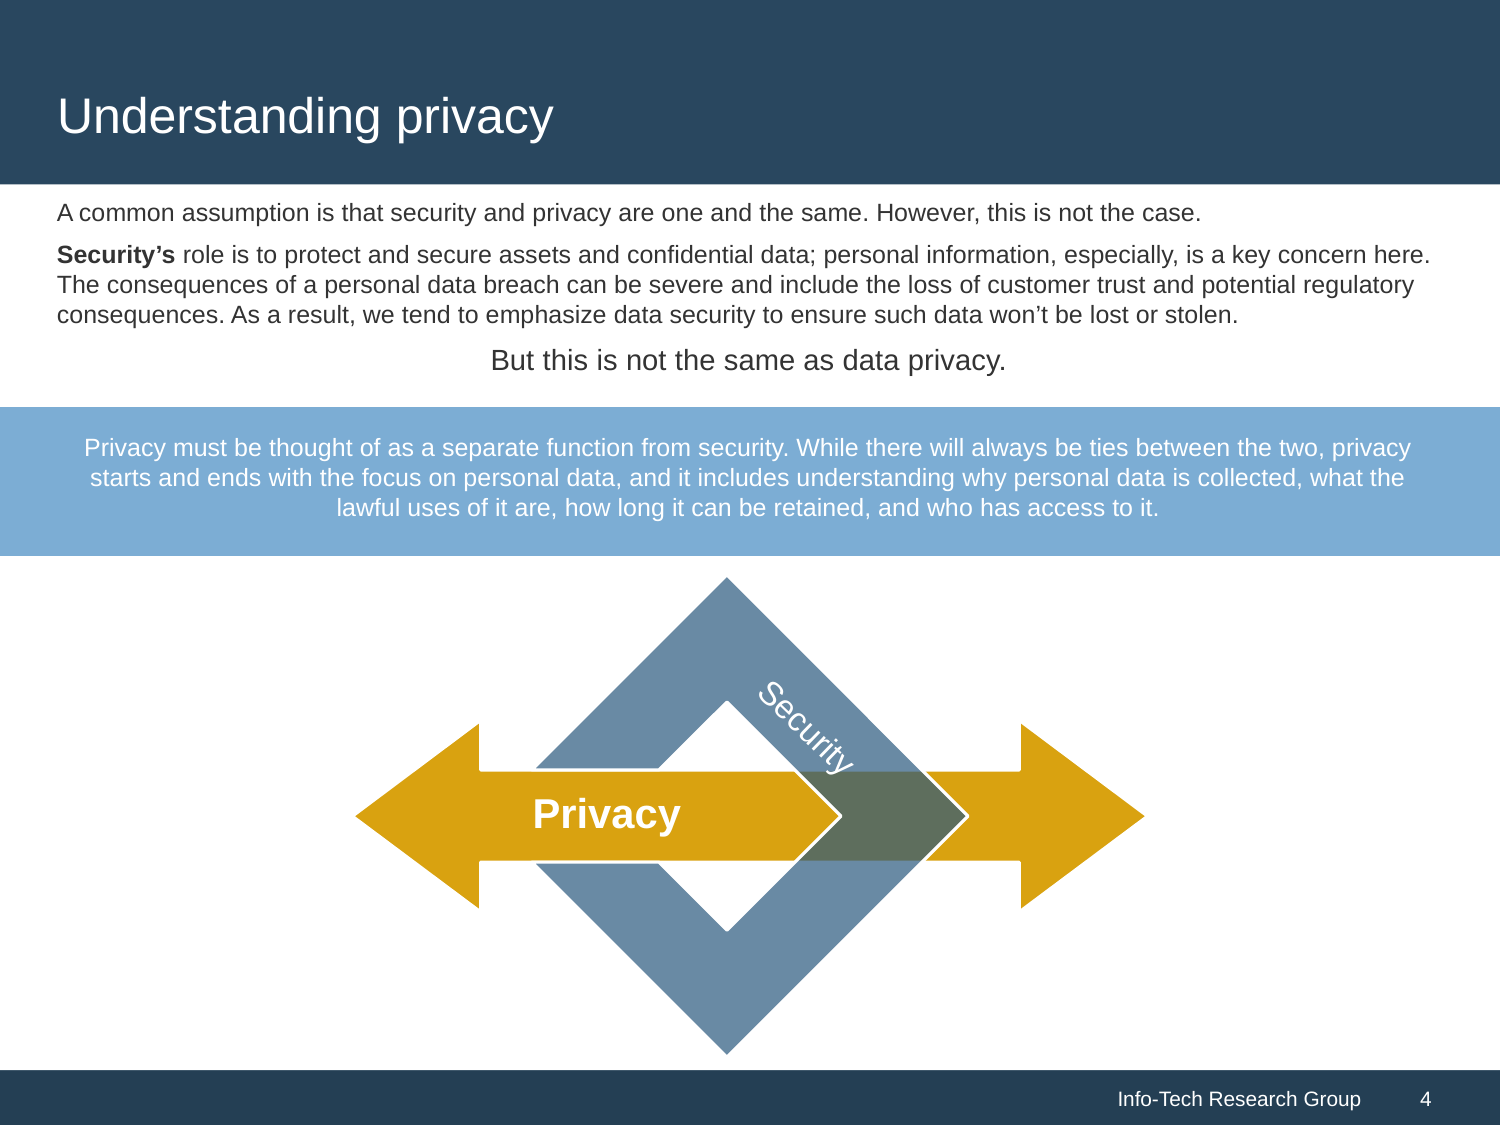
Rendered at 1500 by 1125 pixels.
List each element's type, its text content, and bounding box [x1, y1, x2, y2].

text_box A common assumption is that security and privacy are one and the same. However, this is not the case. Security’s role is to protect and secure assets and confidential data; personal information, especially, is a key concern here. The consequences of a personal data breach can be severe and include the loss of customer trust and potential regulatory consequences. As a result, we tend to emphasize data security to ensure such data won’t be lost or stolen. But this is not the same as data privacy. [42, 189, 1457, 384]
text_box [0, 407, 1500, 556]
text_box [352, 574, 1148, 1058]
text_box Privacy must be thought of as a separate function from security. While there will always be ties between the two, privacy starts and ends with the focus on personal data, and it includes understanding why personal data is collected, what the lawful uses of it are, how long it can be retained, and who has access to it. [42, 424, 1457, 529]
title Understanding privacy [41, 41, 1457, 187]
